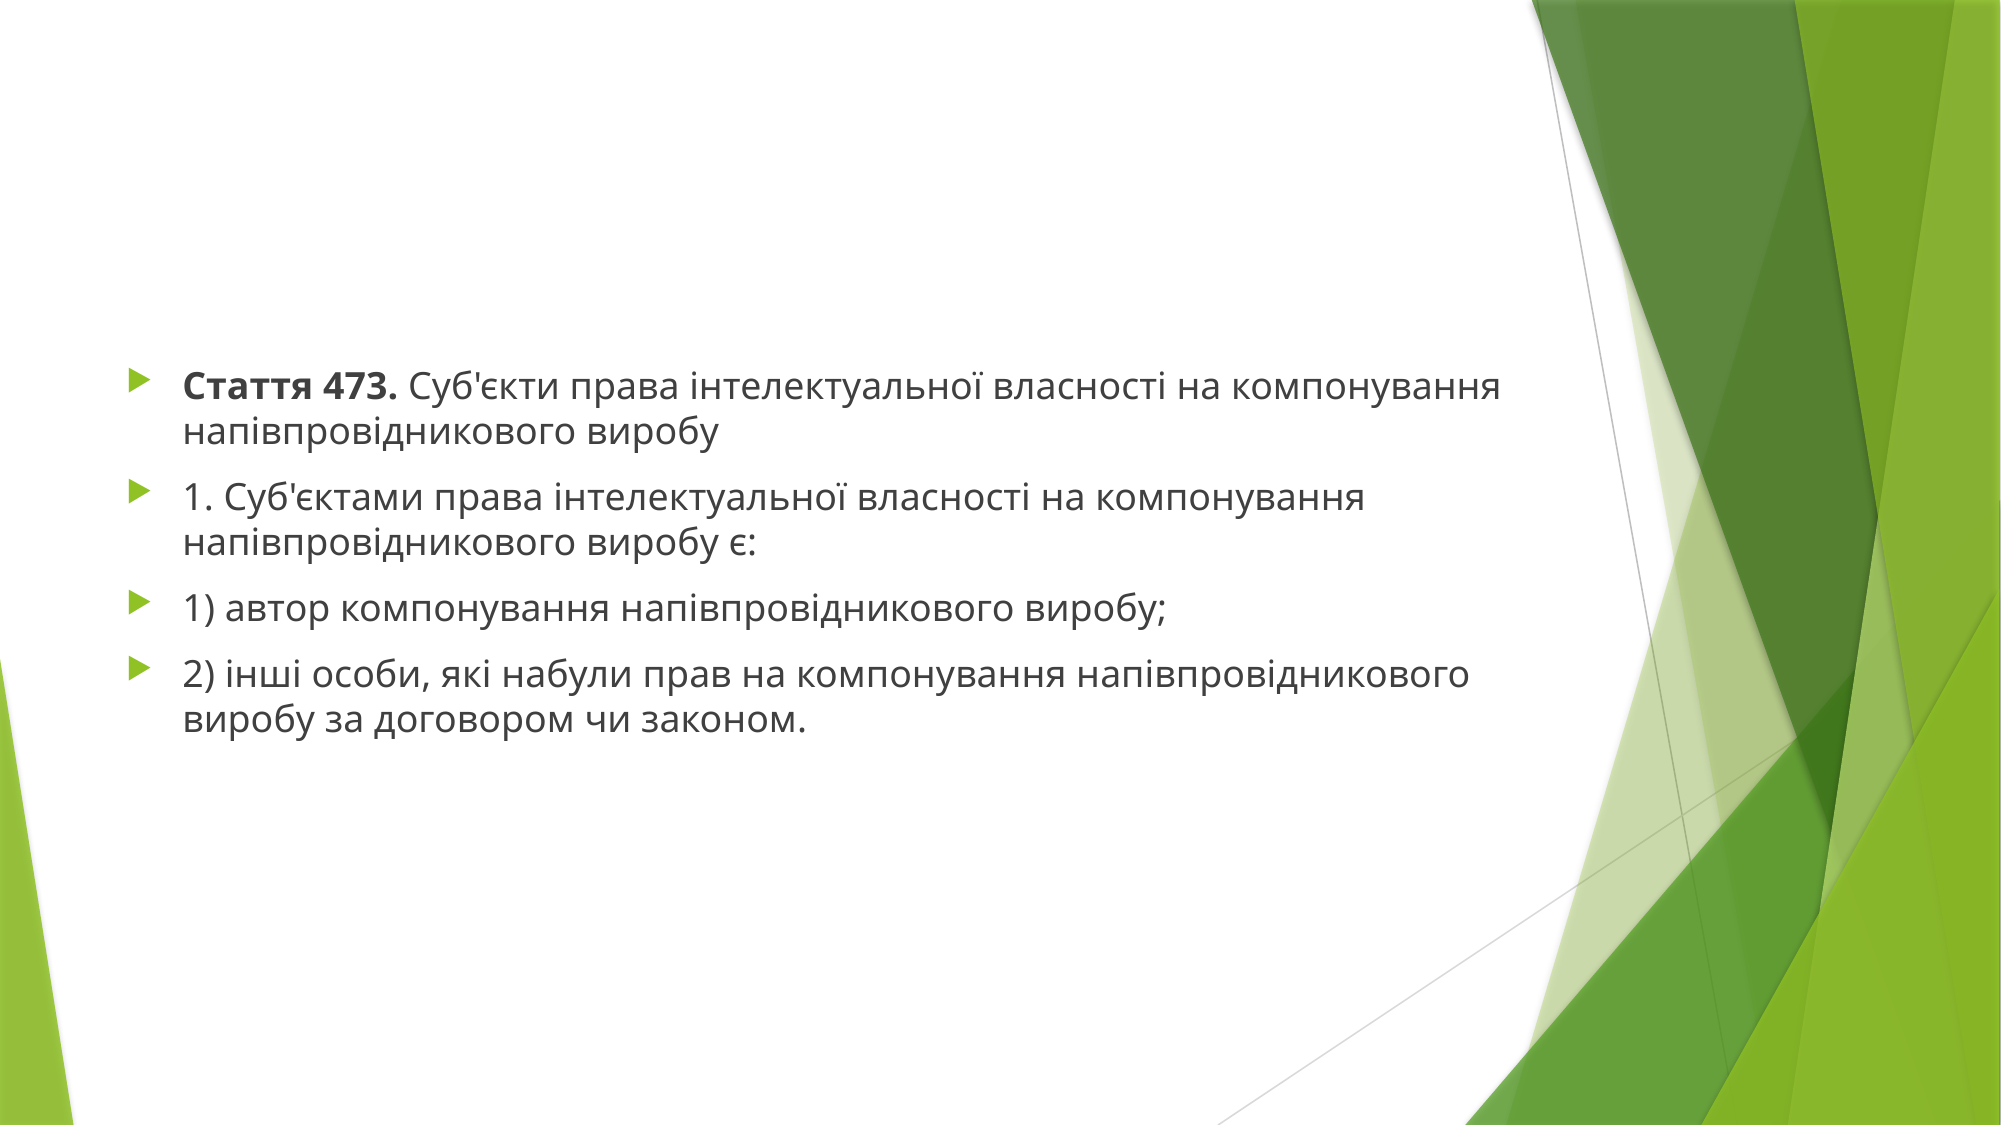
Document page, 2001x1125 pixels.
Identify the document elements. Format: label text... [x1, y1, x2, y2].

list Стаття 473. Суб'єкти права інтелектуальної власності на компонування напівпровідникового виробу 1. Суб'єктами права інтелектуальної власності на компонування напівпровідникового виробу є: 1) автор компонування напівпровідникового виробу; 2) інші особи, які набули прав на компонування напівпровідникового виробу за договором чи законом. [111, 354, 1522, 992]
